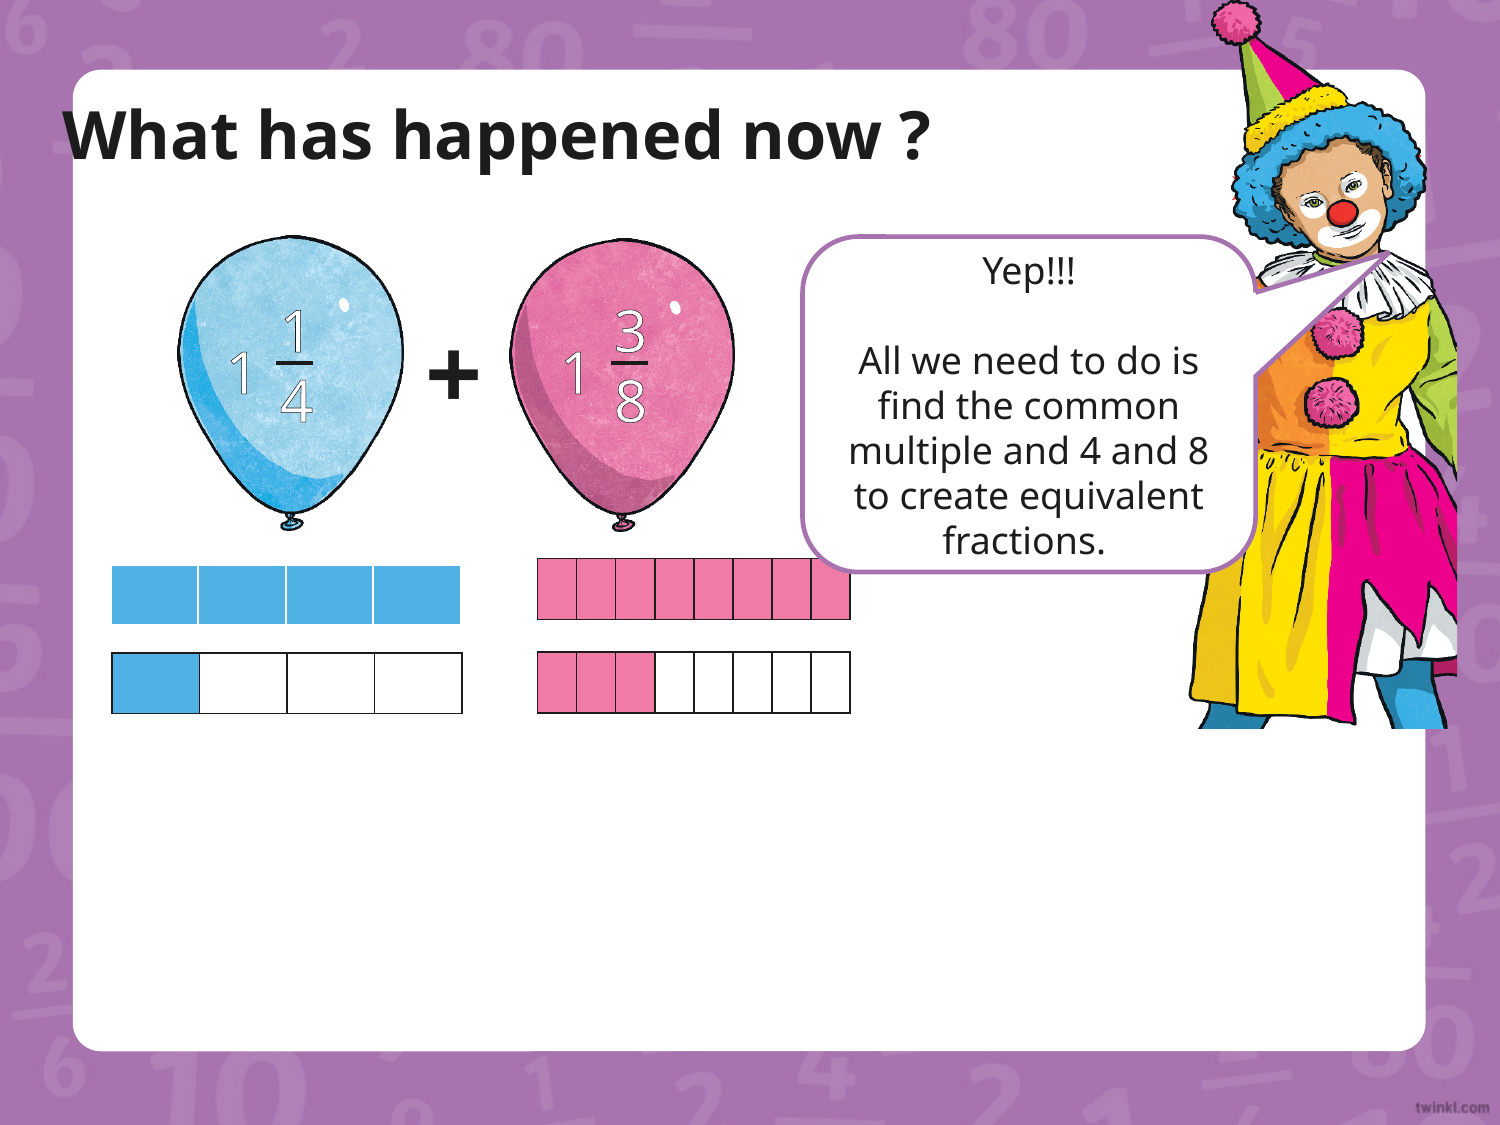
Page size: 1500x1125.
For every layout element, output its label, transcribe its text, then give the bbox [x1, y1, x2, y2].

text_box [509, 238, 735, 532]
picture [0, 0, 1500, 1125]
table_header [577, 559, 615, 619]
table_header [695, 653, 732, 712]
table_header [656, 653, 693, 712]
table_header [656, 559, 693, 619]
table_header [812, 653, 849, 712]
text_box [177, 235, 404, 531]
table_header [538, 559, 576, 619]
table_header [616, 559, 654, 619]
text_box + [410, 302, 498, 438]
text_box What has happened now ? [62, 92, 933, 253]
table_header [616, 653, 654, 712]
table_header [773, 559, 810, 619]
table_header [695, 559, 732, 619]
table_header [113, 654, 199, 713]
table_header [812, 559, 849, 619]
table_header [288, 654, 374, 713]
table_header [773, 653, 810, 712]
table_header [112, 566, 197, 624]
text_box Yep!!! All we need to do is find the common multiple and 4 and 8 to create equivalent fractions. [801, 235, 1048, 574]
table_header [287, 566, 372, 624]
table_header [577, 653, 615, 712]
table_header [374, 566, 460, 624]
table_header [734, 559, 771, 619]
table_header [734, 653, 771, 712]
table_header [375, 654, 461, 713]
table_header [538, 653, 576, 712]
table_header [199, 566, 285, 624]
table_header [200, 654, 286, 713]
